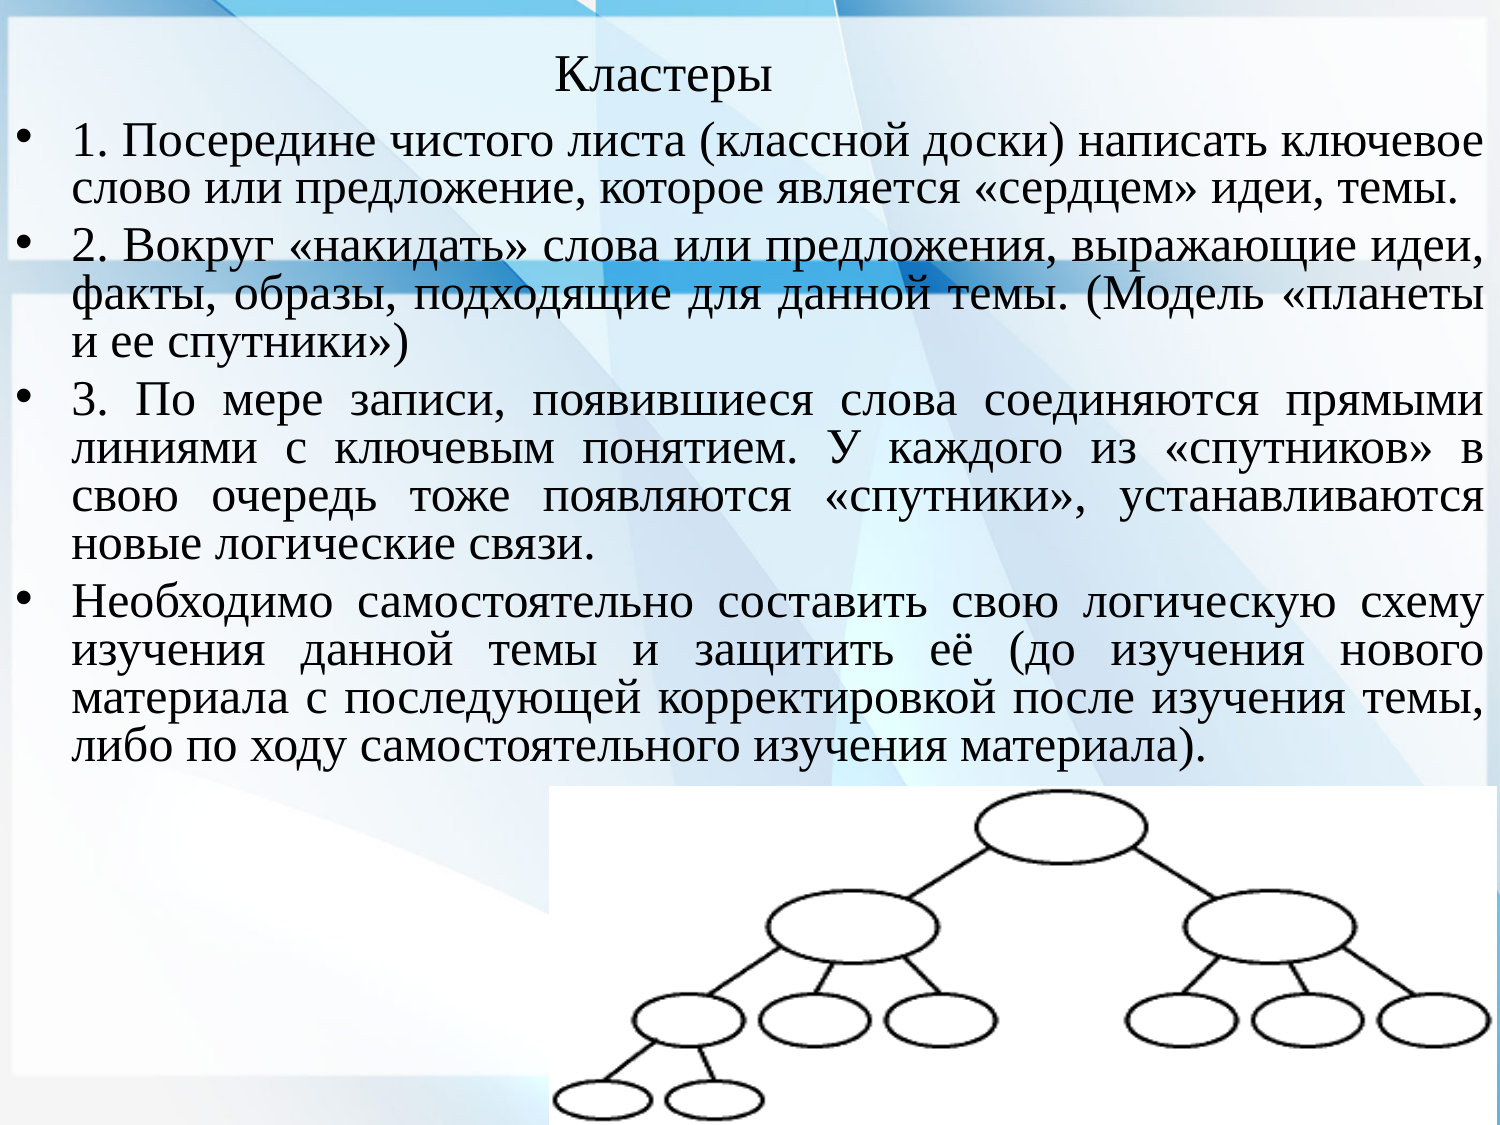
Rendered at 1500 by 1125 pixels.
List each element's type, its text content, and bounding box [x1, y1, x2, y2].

list 1. Посередине чистого листа (классной доски) написать ключевое слово или предложение, которое является «сердцем» идеи, темы. 2. Вокруг «накидать» слова или предложения, выражающие идеи, факты, образы, подходящие для данной темы. (Модель «планеты и ее спутники») 3. По мере записи, появившиеся слова соединяются прямыми линиями с ключевым понятием. У каждого из «спутников» в свою очередь тоже появляются «спутники», устанавливаются новые логические связи. Необходимо самостоятельно составить свою логическую схему изучения данной темы и защитить её (до изучения нового материала с последующей корректировкой после изучения темы, либо по ходу самостоятельного изучения материала). [0, 110, 1500, 900]
picture [0, 786, 1500, 1125]
title Кластеры [100, 30, 1228, 110]
picture [0, 0, 1500, 110]
